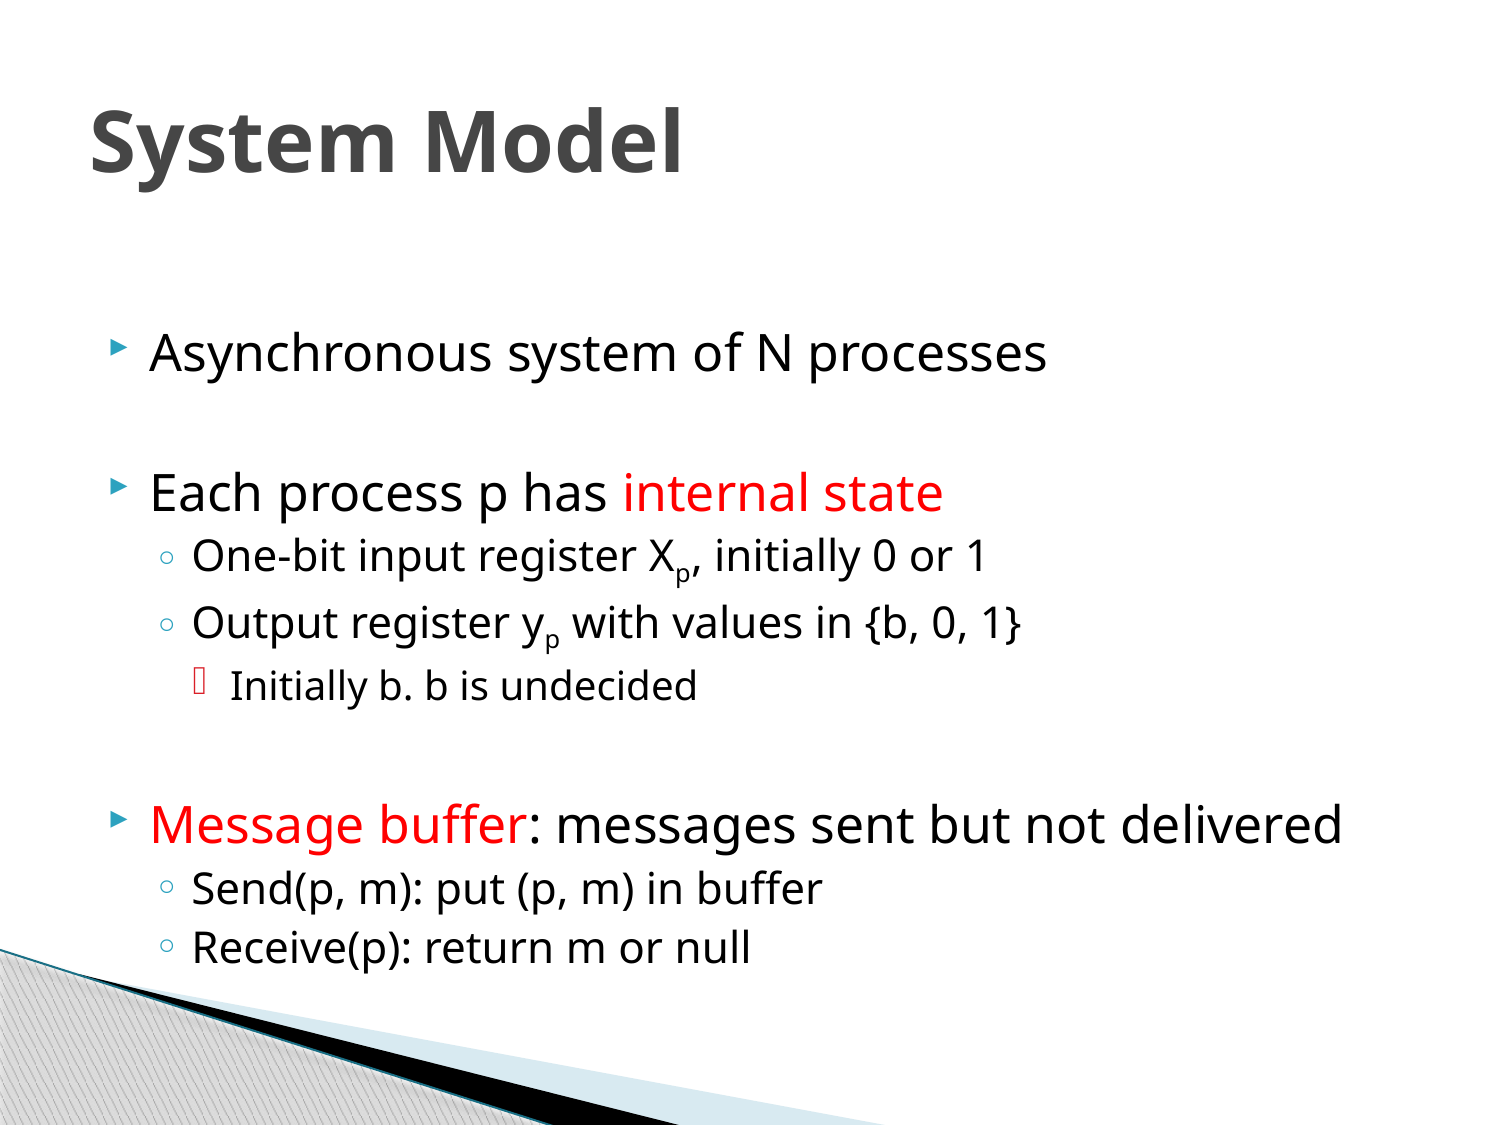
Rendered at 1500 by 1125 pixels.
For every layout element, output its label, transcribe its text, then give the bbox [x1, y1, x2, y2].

list Asynchronous system of N processes Each process p has internal state One-bit input register Xp, initially 0 or 1 Output register yp with values in {b, 0, 1} Initially b. b is undecided Message buffer: messages sent but not delivered Send(p, m): put (p, m) in buffer Receive(p): return m or null [75, 243, 1425, 986]
title System Model [75, 45, 1425, 233]
